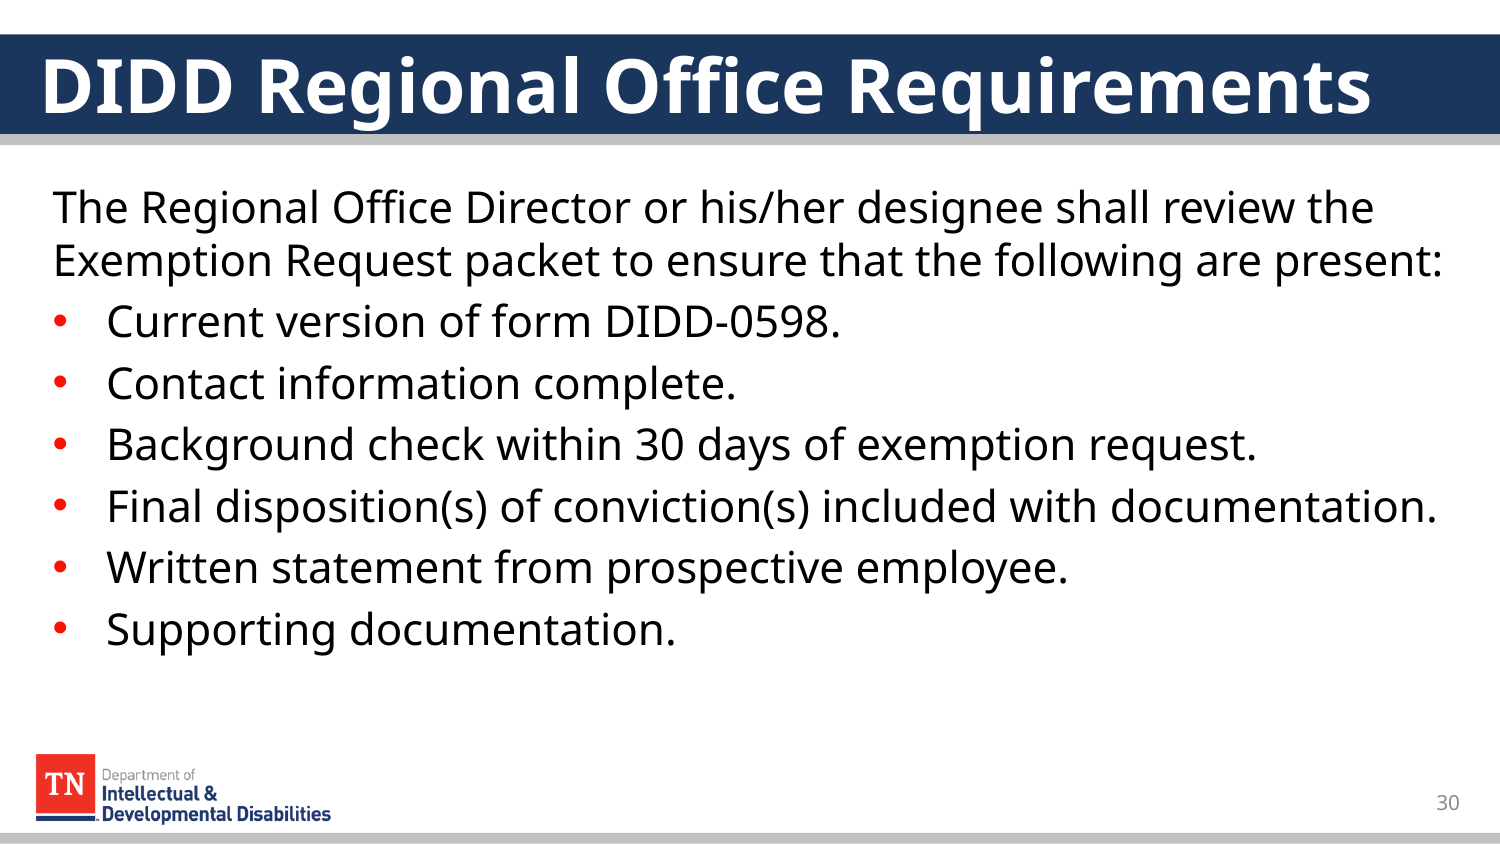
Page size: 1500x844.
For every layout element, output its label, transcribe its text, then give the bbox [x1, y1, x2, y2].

list The Regional Office Director or his/her designee shall review the Exemption Request packet to ensure that the following are present: Current version of form DIDD-0598. Contact information complete. Background check within 30 days of exemption request. Final disposition(s) of conviction(s) included with documentation. Written statement from prospective employee. Supporting documentation. [37, 171, 1475, 754]
picture [26, 739, 340, 839]
title DIDD Regional Office Requirements [24, 32, 1475, 135]
slide_number 30 [1125, 781, 1475, 827]
